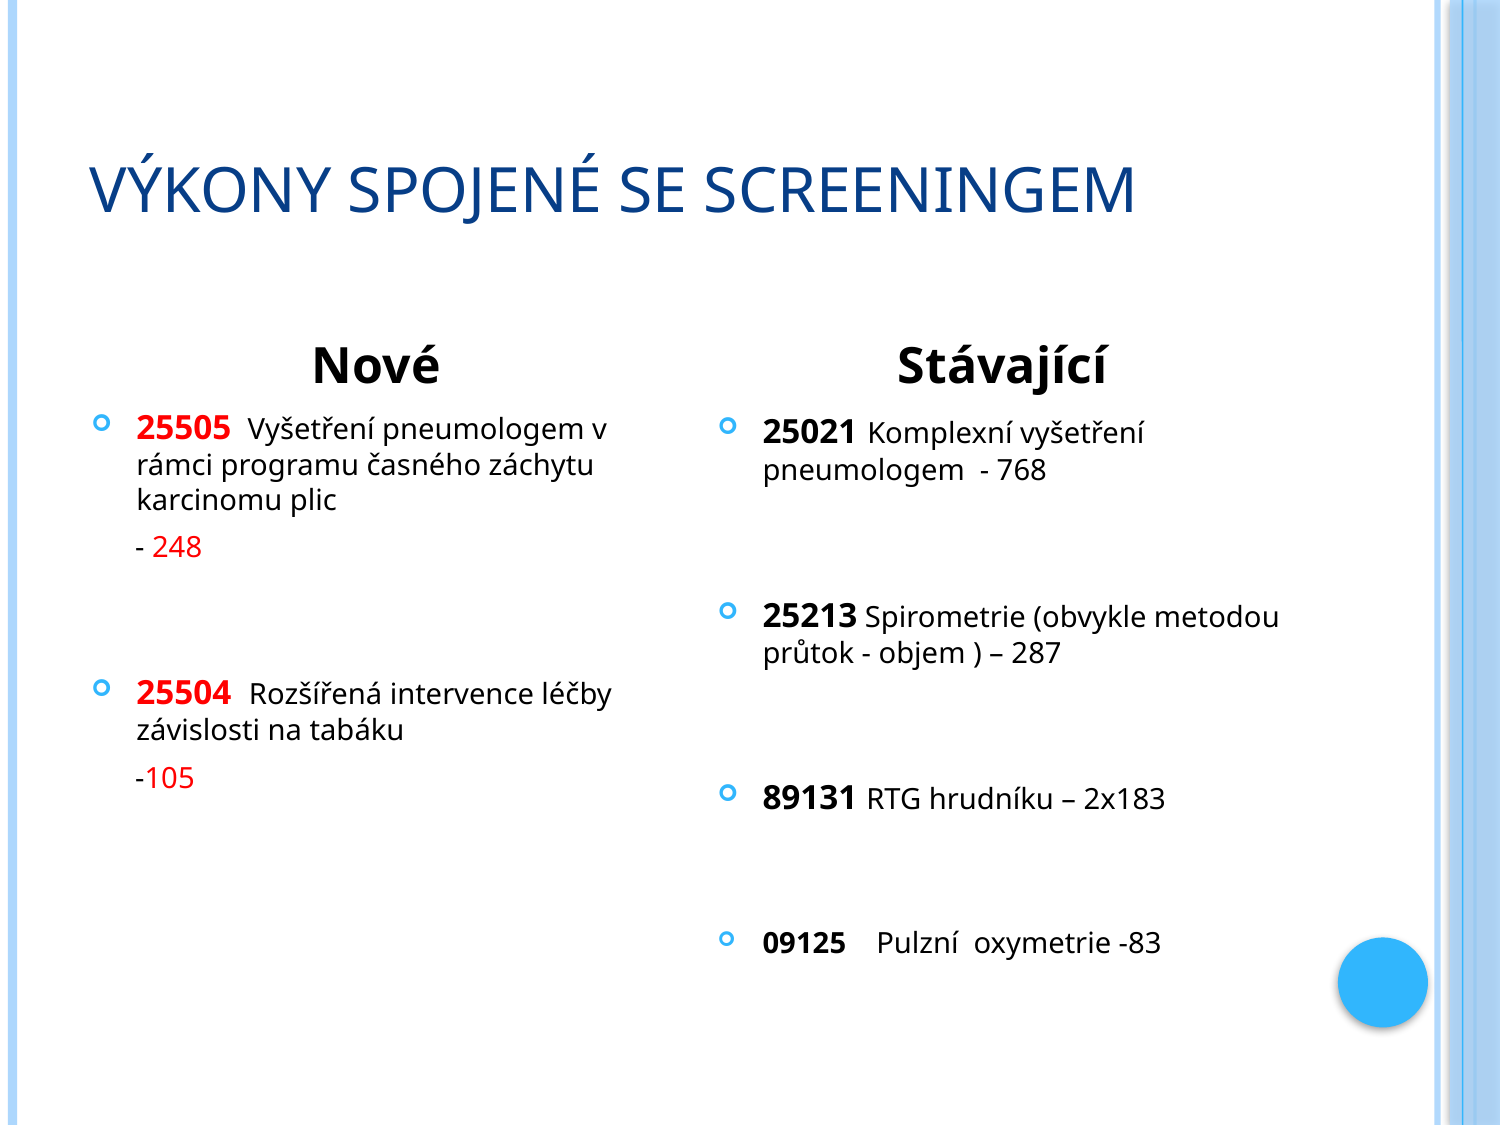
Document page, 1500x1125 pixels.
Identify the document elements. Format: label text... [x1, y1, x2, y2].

list Stávající 25021 Komplexní vyšetření pneumologem - 768 25213 Spirometrie (obvykle metodou průtok - objem ) – 287 89131 RTG hrudníku – 2x183 09125 Pulzní oxymetrie -83 [702, 326, 1303, 1077]
list Nové 25505 Vyšetření pneumologem v rámci programu časného záchytu karcinomu plic - 248 25504 Rozšířená intervence léčby závislosti na tabáku -105 [76, 326, 677, 1077]
title Výkony spojené se screeningem [75, 45, 1300, 233]
